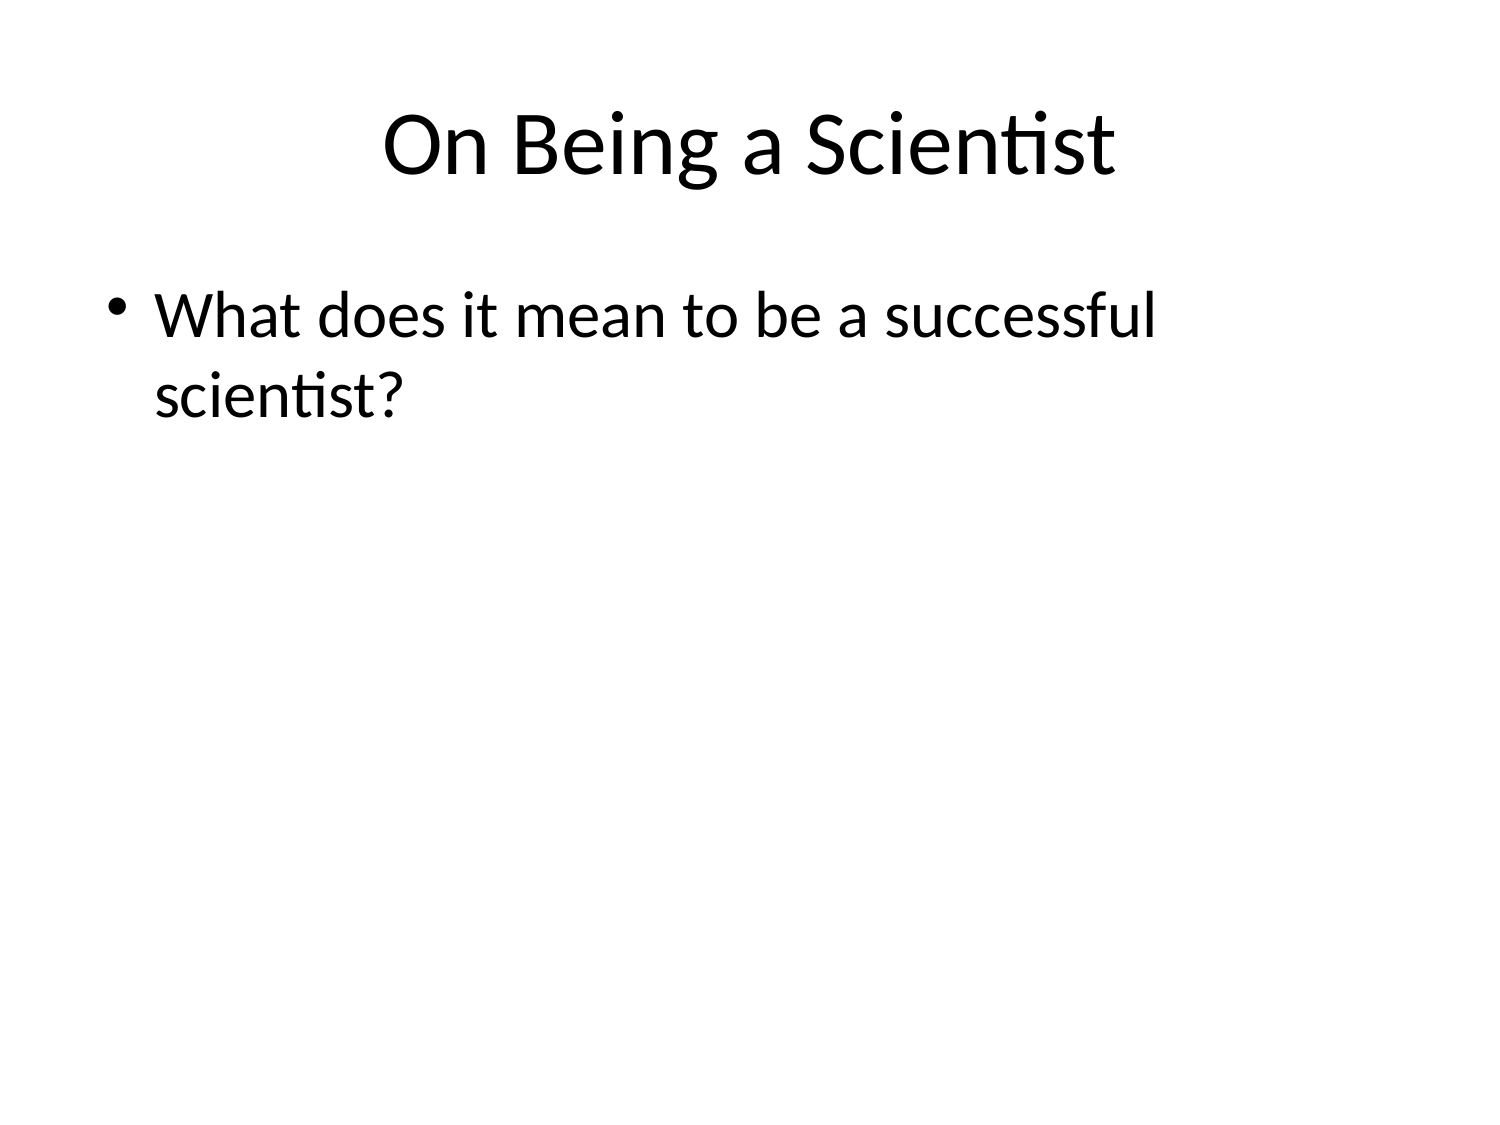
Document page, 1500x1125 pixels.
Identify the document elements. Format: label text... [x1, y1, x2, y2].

list What does it mean to be a successful scientist? [74, 263, 1429, 993]
title On Being a Scientist [74, 44, 1425, 233]
